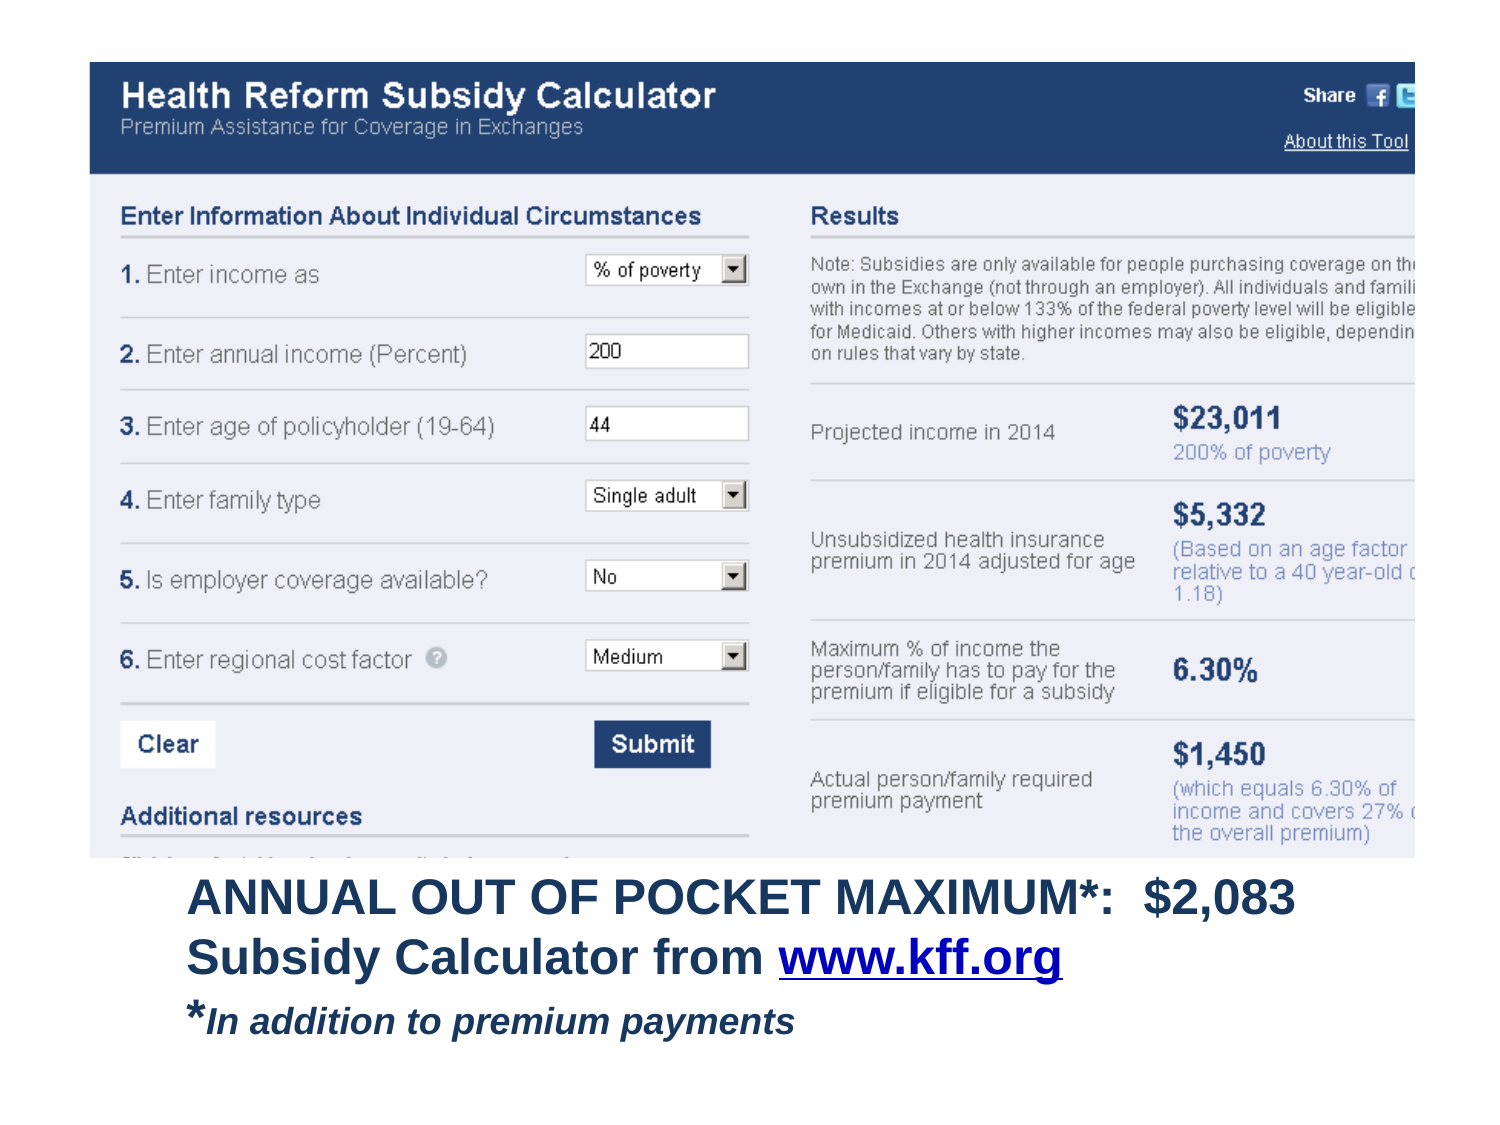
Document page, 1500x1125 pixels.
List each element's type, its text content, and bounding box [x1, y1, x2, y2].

text_box ANNUAL OUT OF POCKET MAXIMUM*: $2,083 Subsidy Calculator from www.kff.org *In addition to premium payments [171, 866, 1372, 1053]
picture [87, 62, 1415, 858]
